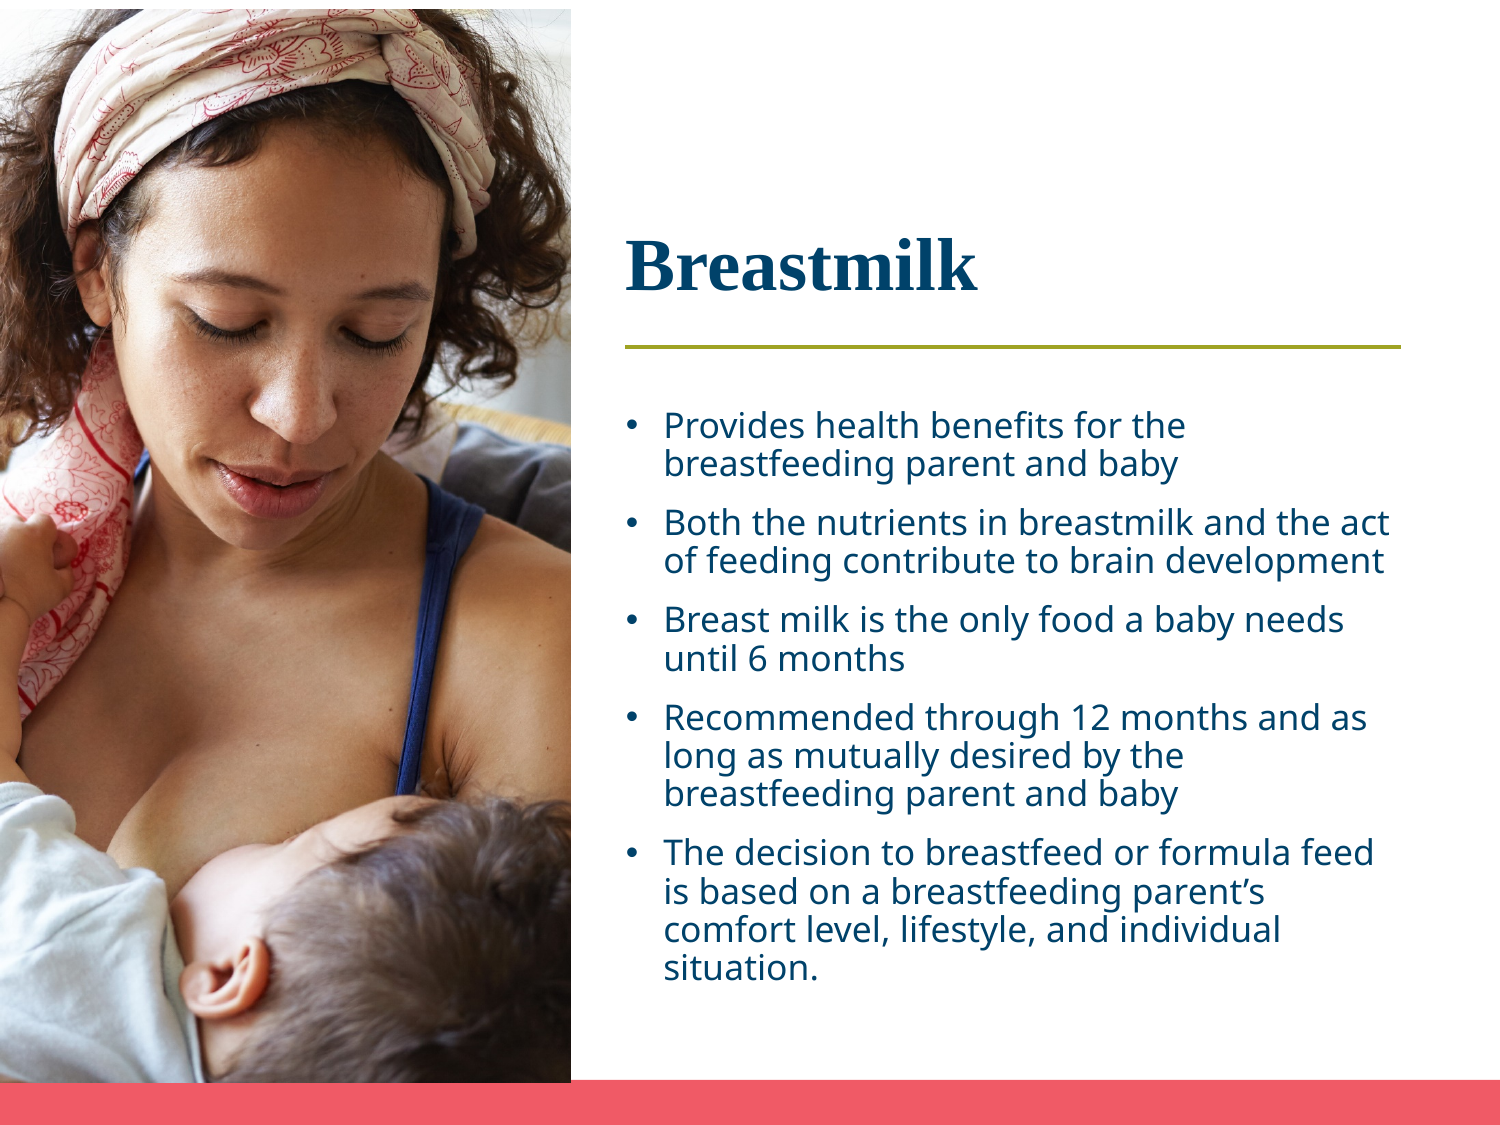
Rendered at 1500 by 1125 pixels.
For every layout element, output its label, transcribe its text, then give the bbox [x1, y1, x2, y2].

list Provides health benefits for the breastfeeding parent and baby Both the nutrients in breastmilk and the act of feeding contribute to brain development Breast milk is the only food a baby needs until 6 months Recommended through 12 months and as long as mutually desired by the breastfeeding parent and baby The decision to breastfeed or formula feed is based on a breastfeeding parent’s comfort level, lifestyle, and individual situation. [610, 399, 1422, 1021]
picture [0, 9, 571, 1083]
title Breastmilk [610, 103, 1422, 315]
